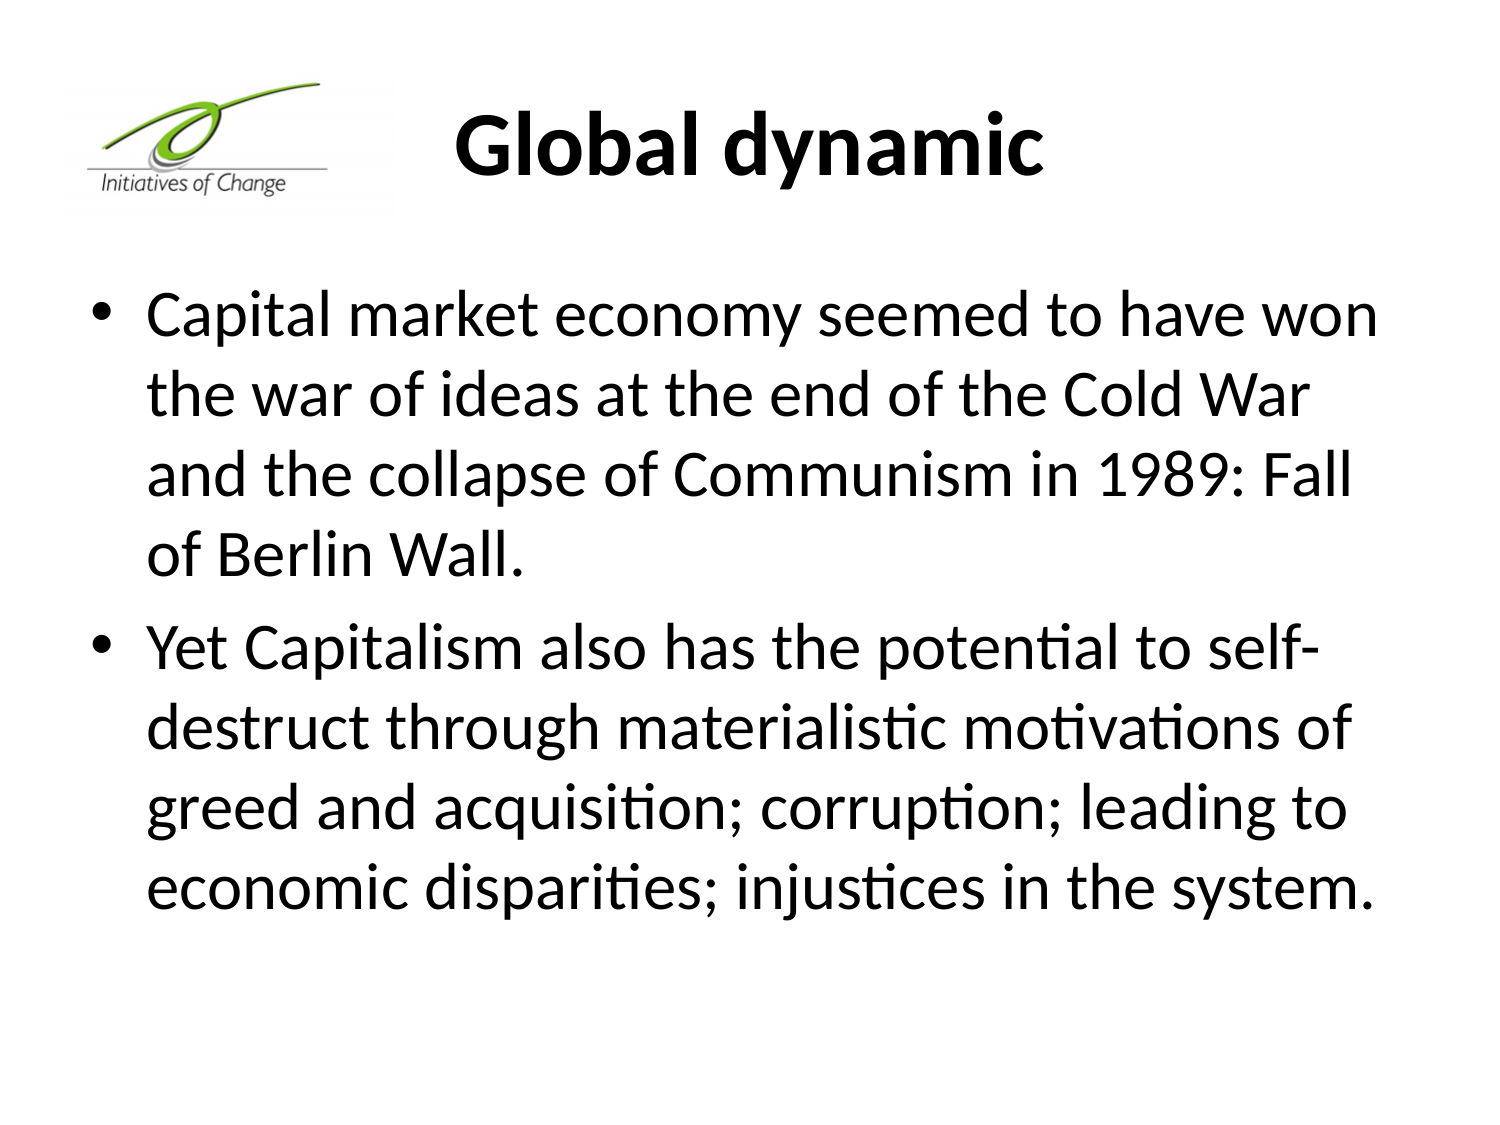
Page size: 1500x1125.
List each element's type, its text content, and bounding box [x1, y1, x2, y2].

picture [64, 52, 397, 219]
title Global dynamic [74, 44, 1426, 233]
list Capital market economy seemed to have won the war of ideas at the end of the Cold War and the collapse of Communism in 1989: Fall of Berlin Wall. Yet Capitalism also has the potential to self-destruct through materialistic motivations of greed and acquisition; corruption; leading to economic disparities; injustices in the system. [74, 262, 1426, 1006]
